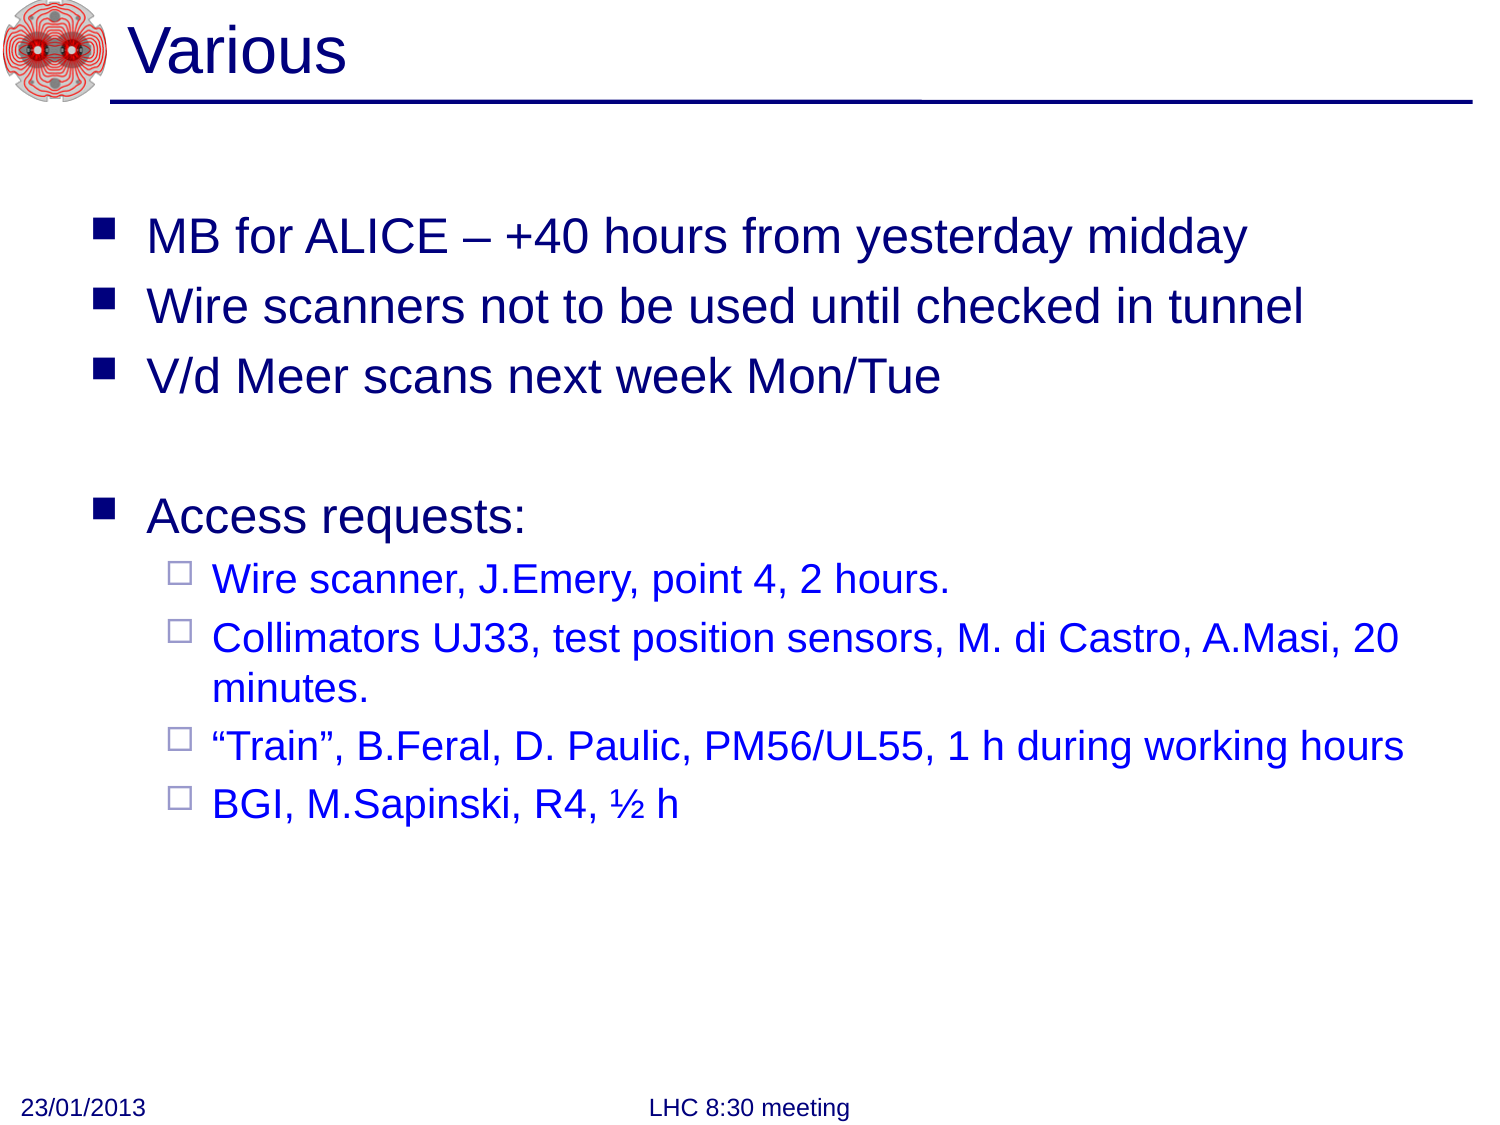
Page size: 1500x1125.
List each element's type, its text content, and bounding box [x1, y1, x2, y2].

footer LHC 8:30 meeting [512, 1087, 988, 1125]
picture [0, 0, 108, 103]
title Various [111, 3, 1463, 91]
list MB for ALICE – +40 hours from yesterday midday Wire scanners not to be used until checked in tunnel V/d Meer scans next week Mon/Tue Access requests: Wire scanner, J.Emery, point 4, 2 hours. Collimators UJ33, test position sensors, M. di Castro, A.Masi, 20 minutes. “Train”, B.Feral, D. Paulic, PM56/UL55, 1 h during working hours BGI, M.Sapinski, R4, ½ h [74, 196, 1426, 1036]
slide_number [5, 1085, 356, 1125]
